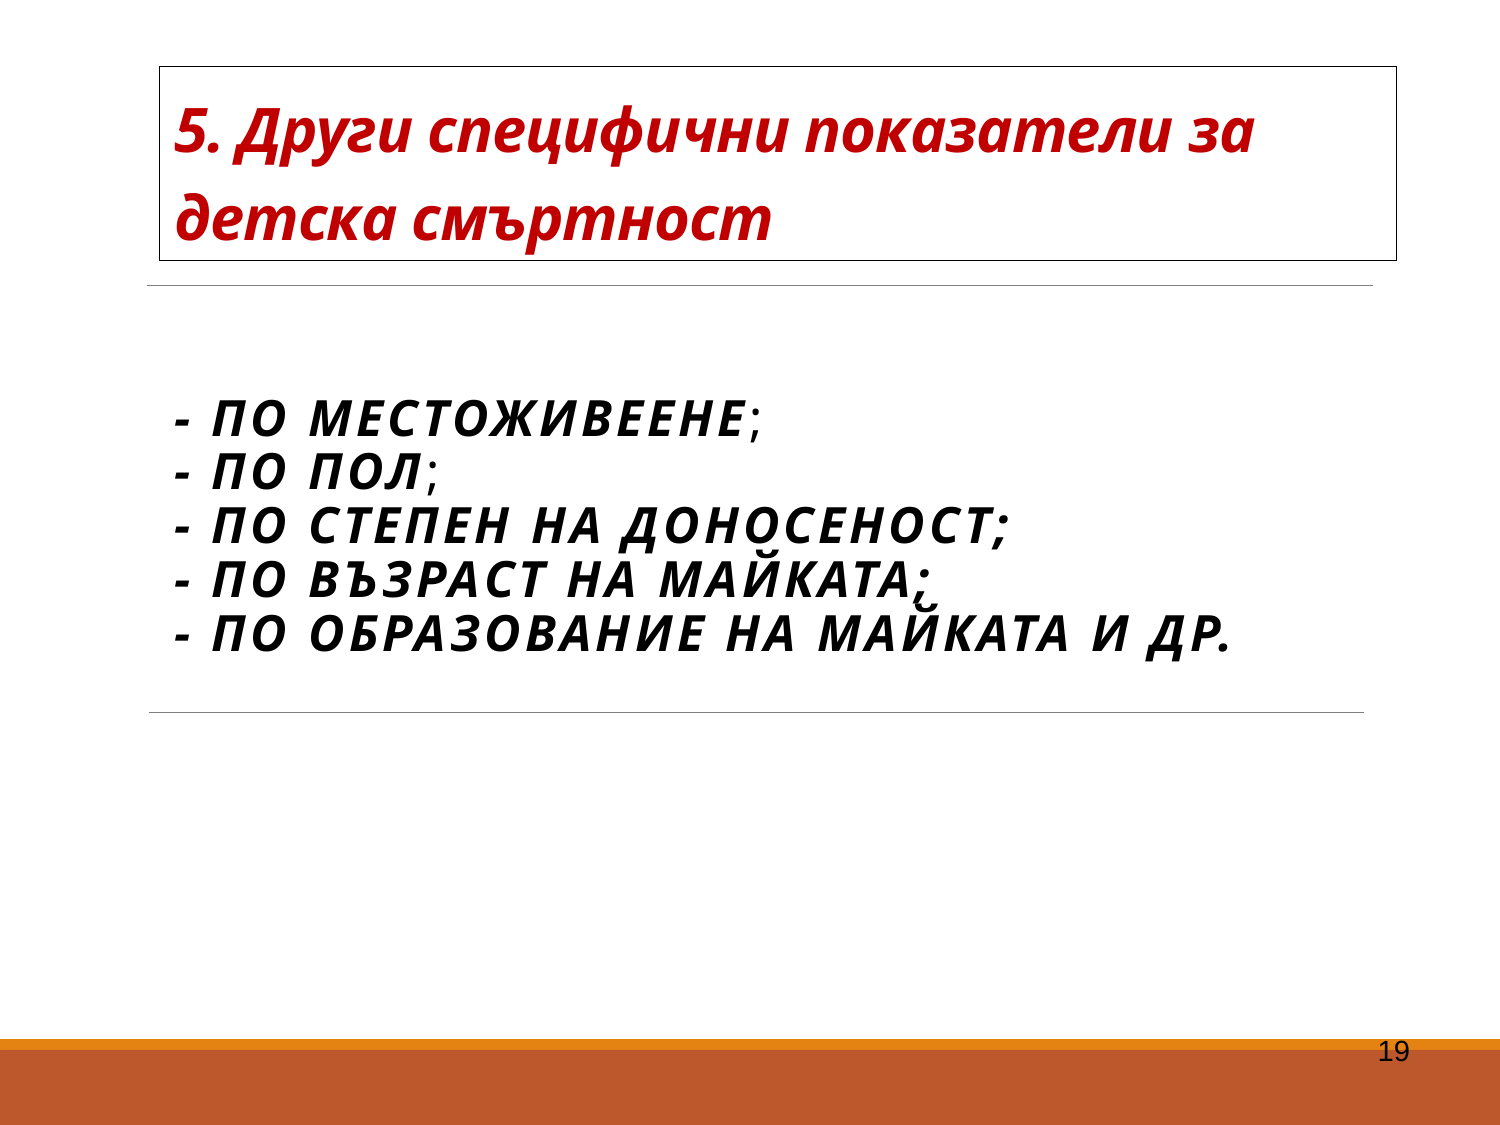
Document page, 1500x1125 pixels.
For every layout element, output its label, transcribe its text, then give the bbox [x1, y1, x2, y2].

title 5. Други специфични показатели за детска смъртност [159, 66, 1397, 261]
text_box 19 [1074, 1024, 1425, 1103]
subtitle - по местоживеене; - по пол; - по степен на доносеност; - по възраст на майката; - по образование на майката и др. [159, 385, 1397, 717]
